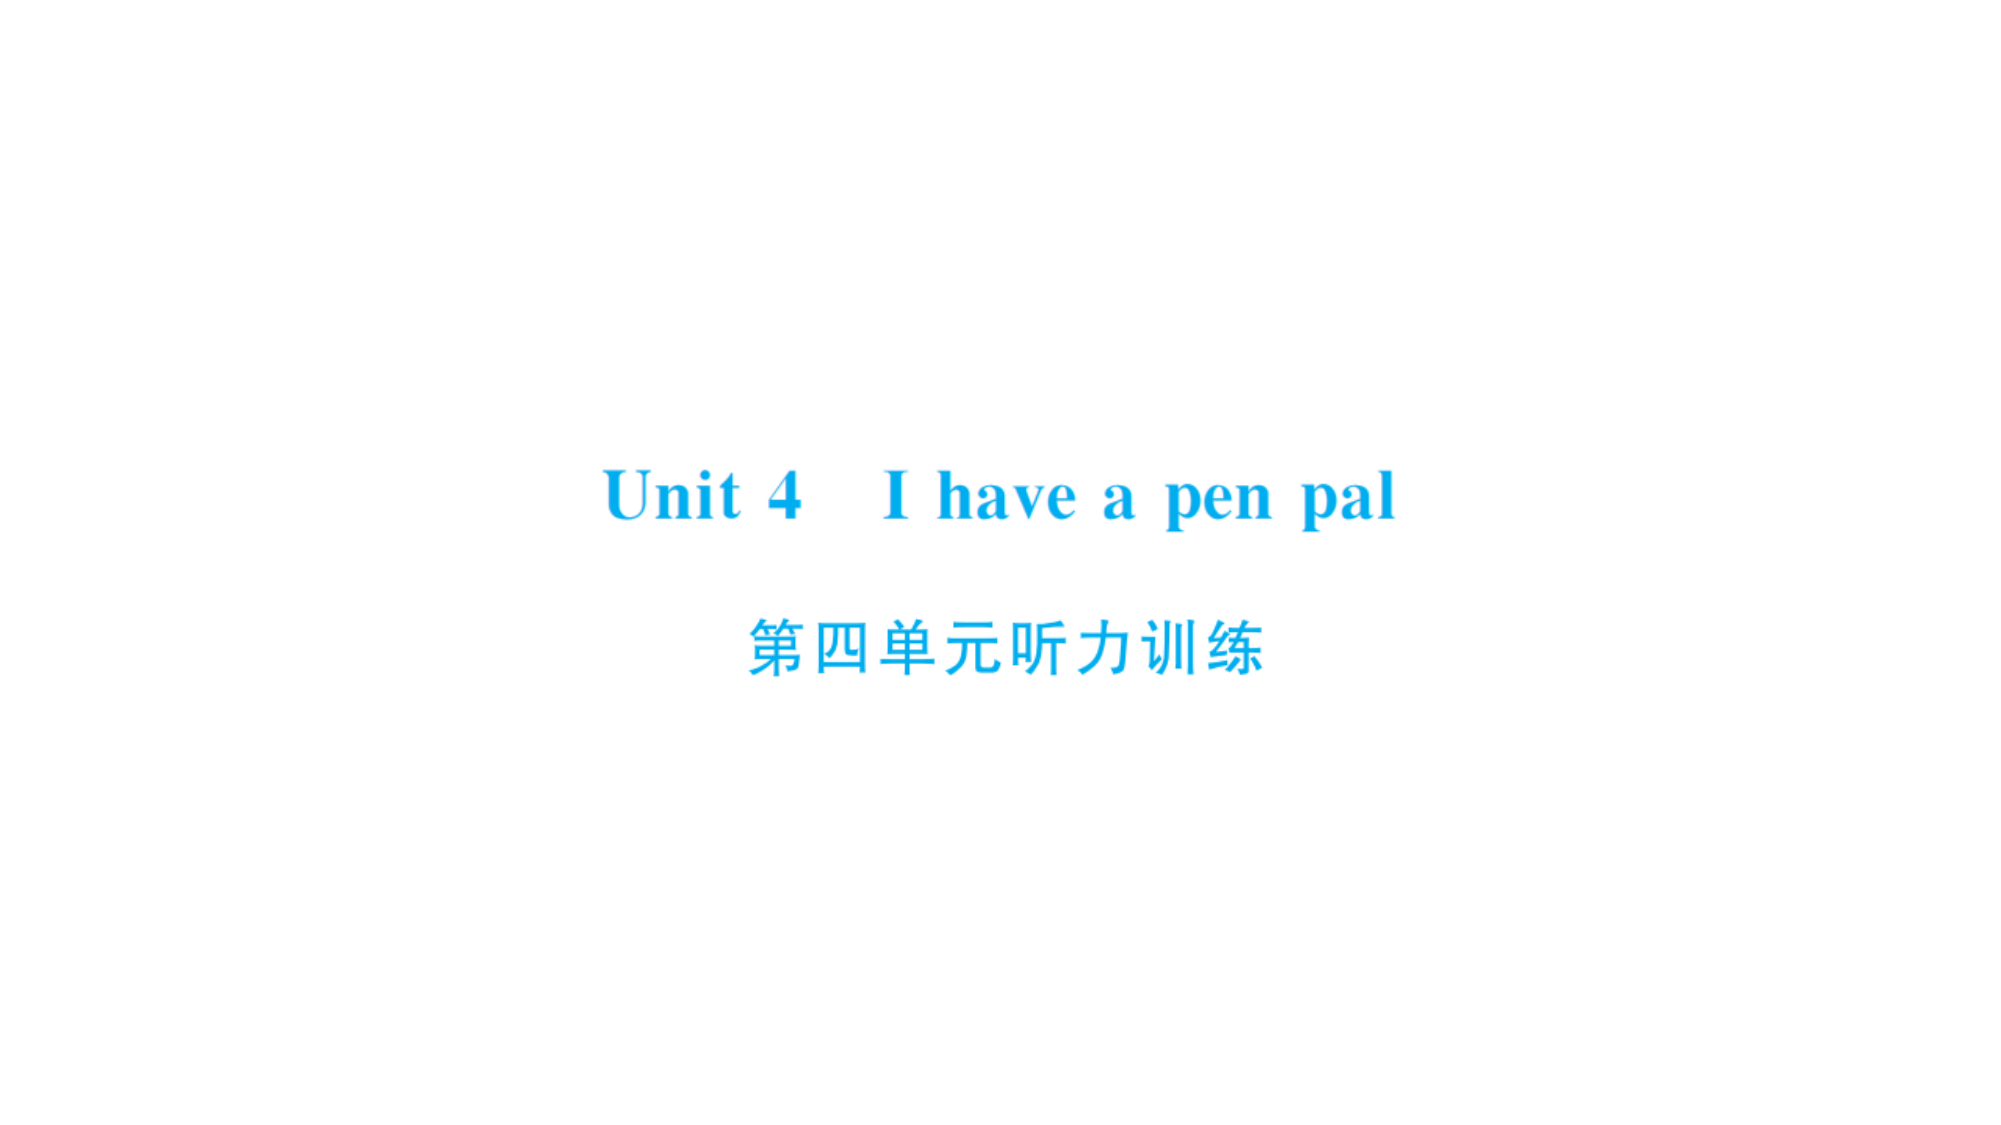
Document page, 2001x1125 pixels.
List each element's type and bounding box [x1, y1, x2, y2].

picture [733, 601, 1276, 694]
picture [595, 454, 1405, 546]
